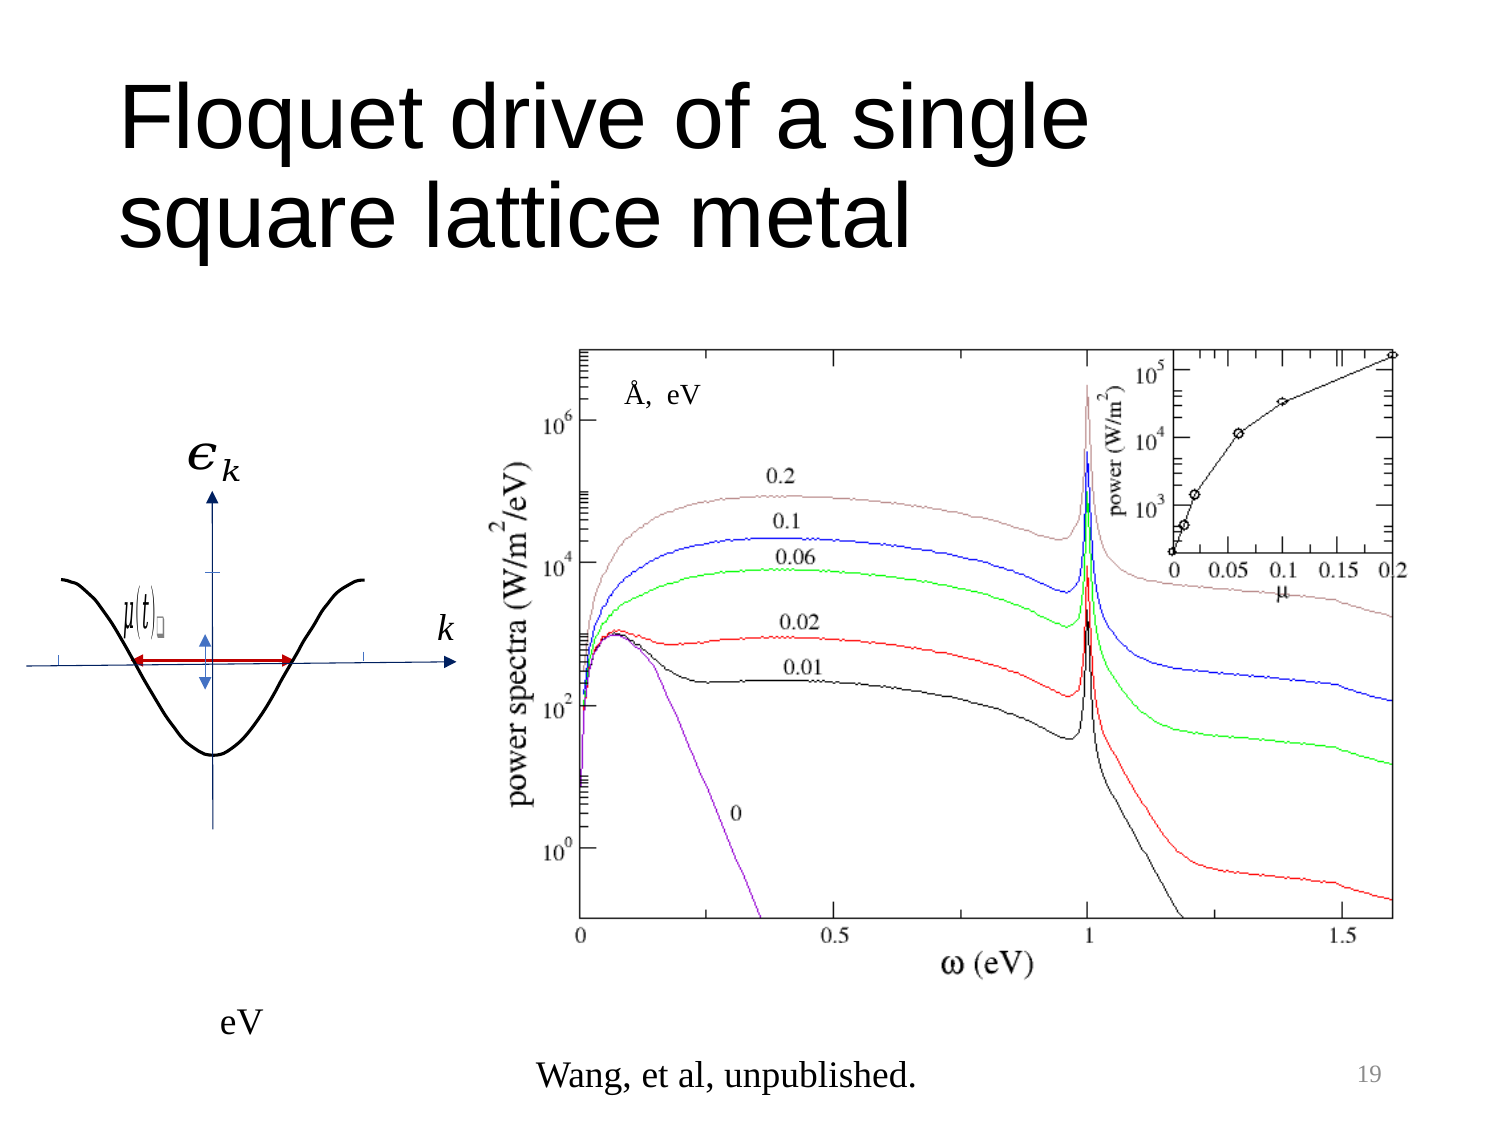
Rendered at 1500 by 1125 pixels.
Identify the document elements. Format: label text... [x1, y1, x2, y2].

text_box [214, 666, 292, 757]
slide_number 19 [1059, 1042, 1397, 1103]
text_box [206, 661, 457, 666]
text_box Wang, et al, unpublished. [520, 1042, 958, 1103]
title Floquet drive of a single square lattice metal [103, 59, 1397, 278]
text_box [26, 661, 205, 666]
text_box k [430, 595, 452, 656]
text_box [134, 666, 212, 757]
text_box [213, 578, 365, 660]
picture [457, 227, 1500, 1040]
text_box [60, 578, 211, 660]
